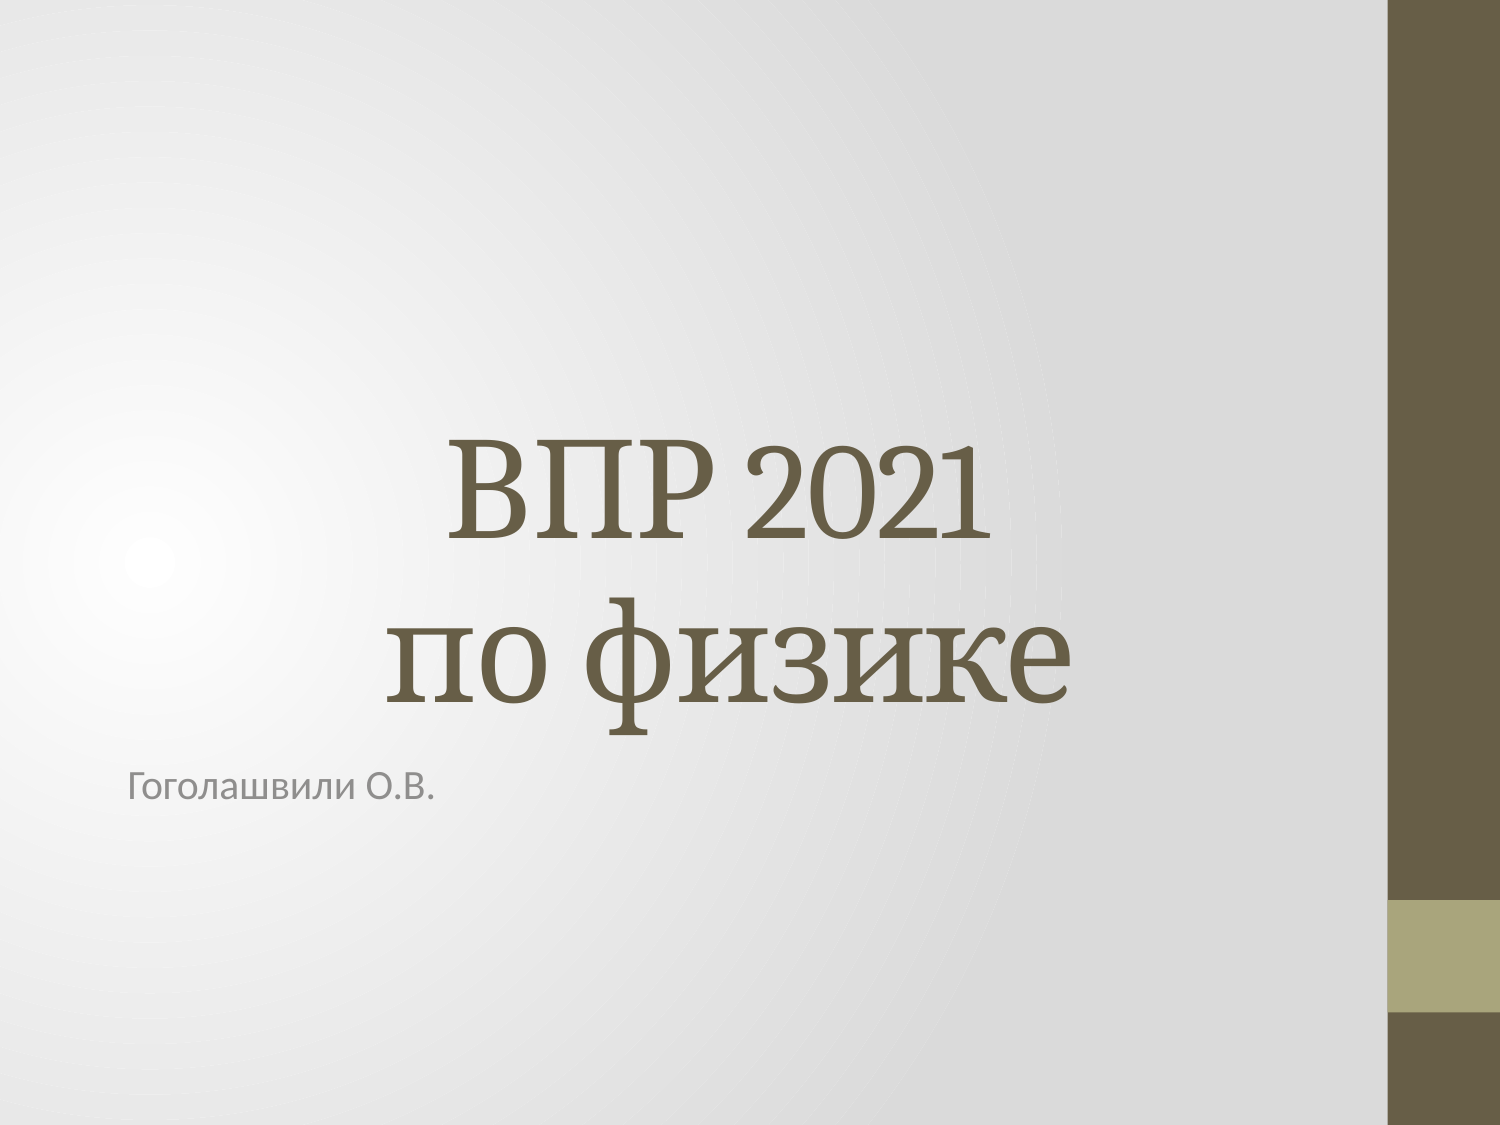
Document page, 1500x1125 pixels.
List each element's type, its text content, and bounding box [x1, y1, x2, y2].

title ВПР 2021 по физике [112, 312, 1350, 738]
subtitle Гоголашвили О.В. [112, 750, 1173, 925]
